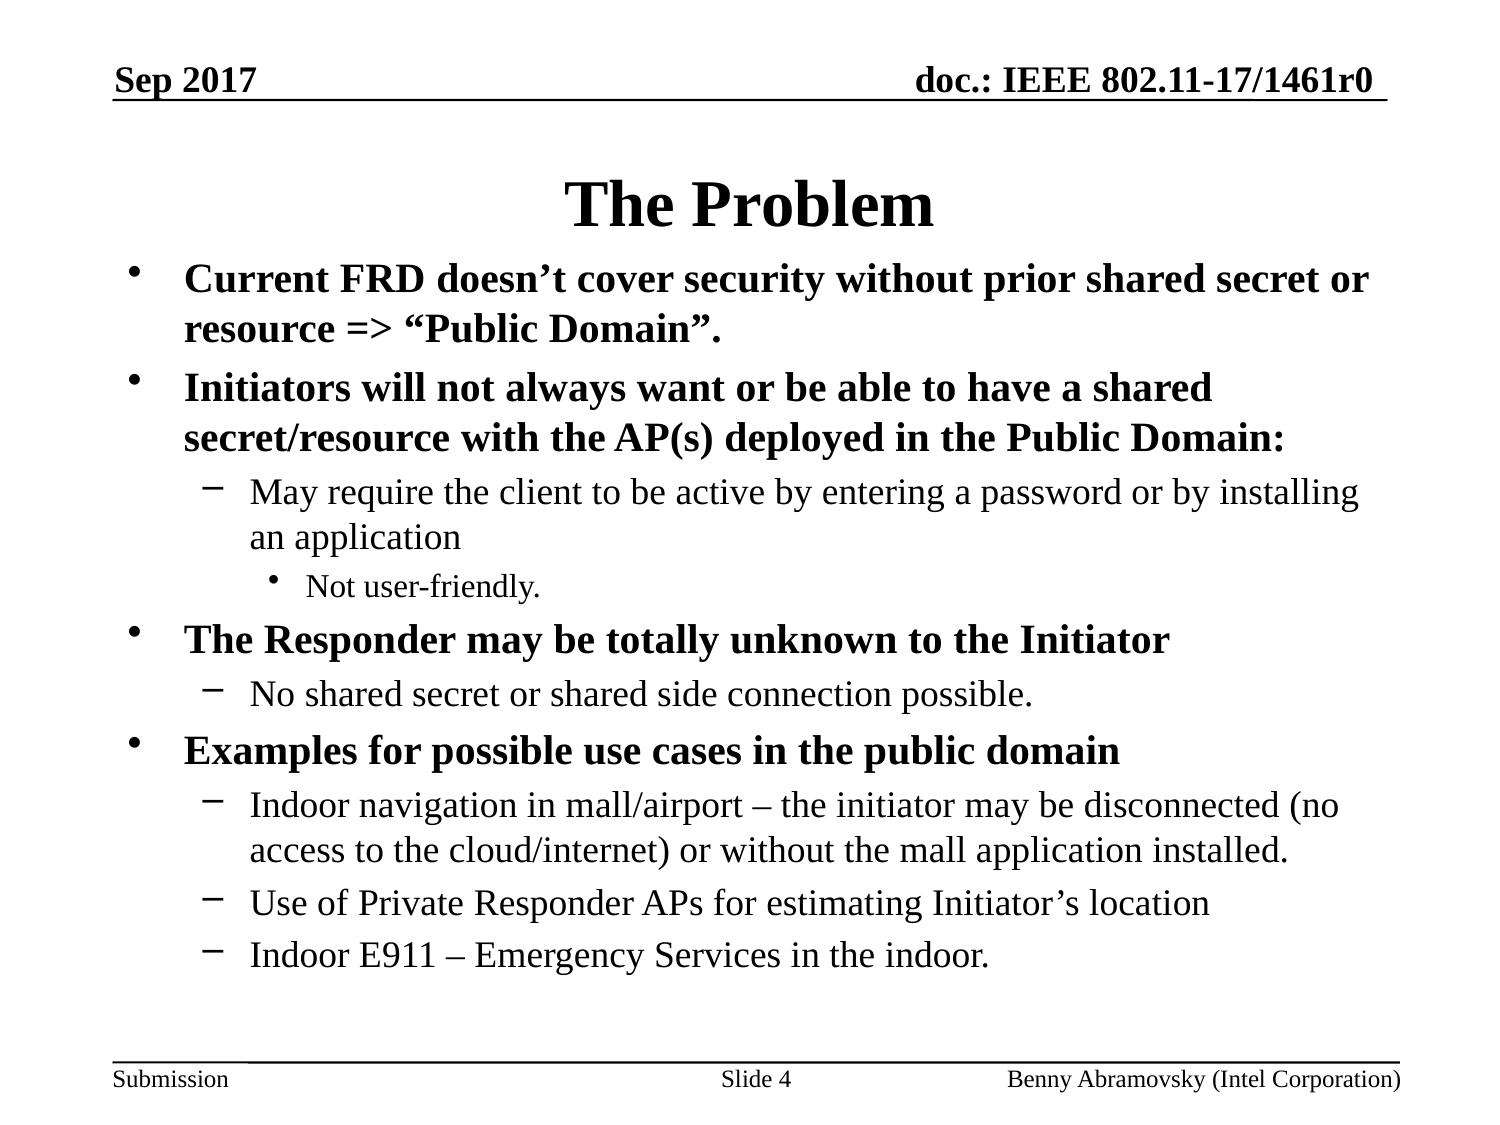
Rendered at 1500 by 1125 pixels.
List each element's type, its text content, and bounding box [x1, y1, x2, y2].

footer Benny Abramovsky (Intel Corporation) [1006, 1061, 1402, 1093]
list Current FRD doesn’t cover security without prior shared secret or resource => “Public Domain”. Initiators will not always want or be able to have a shared secret/resource with the AP(s) deployed in the Public Domain: May require the client to be active by entering a password or by installing an application Not user-friendly. The Responder may be totally unknown to the Initiator No shared secret or shared side connection possible. Examples for possible use cases in the public domain Indoor navigation in mall/airport – the initiator may be disconnected (no access to the cloud/internet) or without the mall application installed. Use of Private Responder APs for estimating Initiator’s location Indoor E911 – Emergency Services in the indoor. [112, 243, 1388, 919]
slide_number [114, 54, 259, 101]
slide_number Slide 4 [712, 1061, 800, 1093]
title The Problem [112, 112, 1388, 243]
